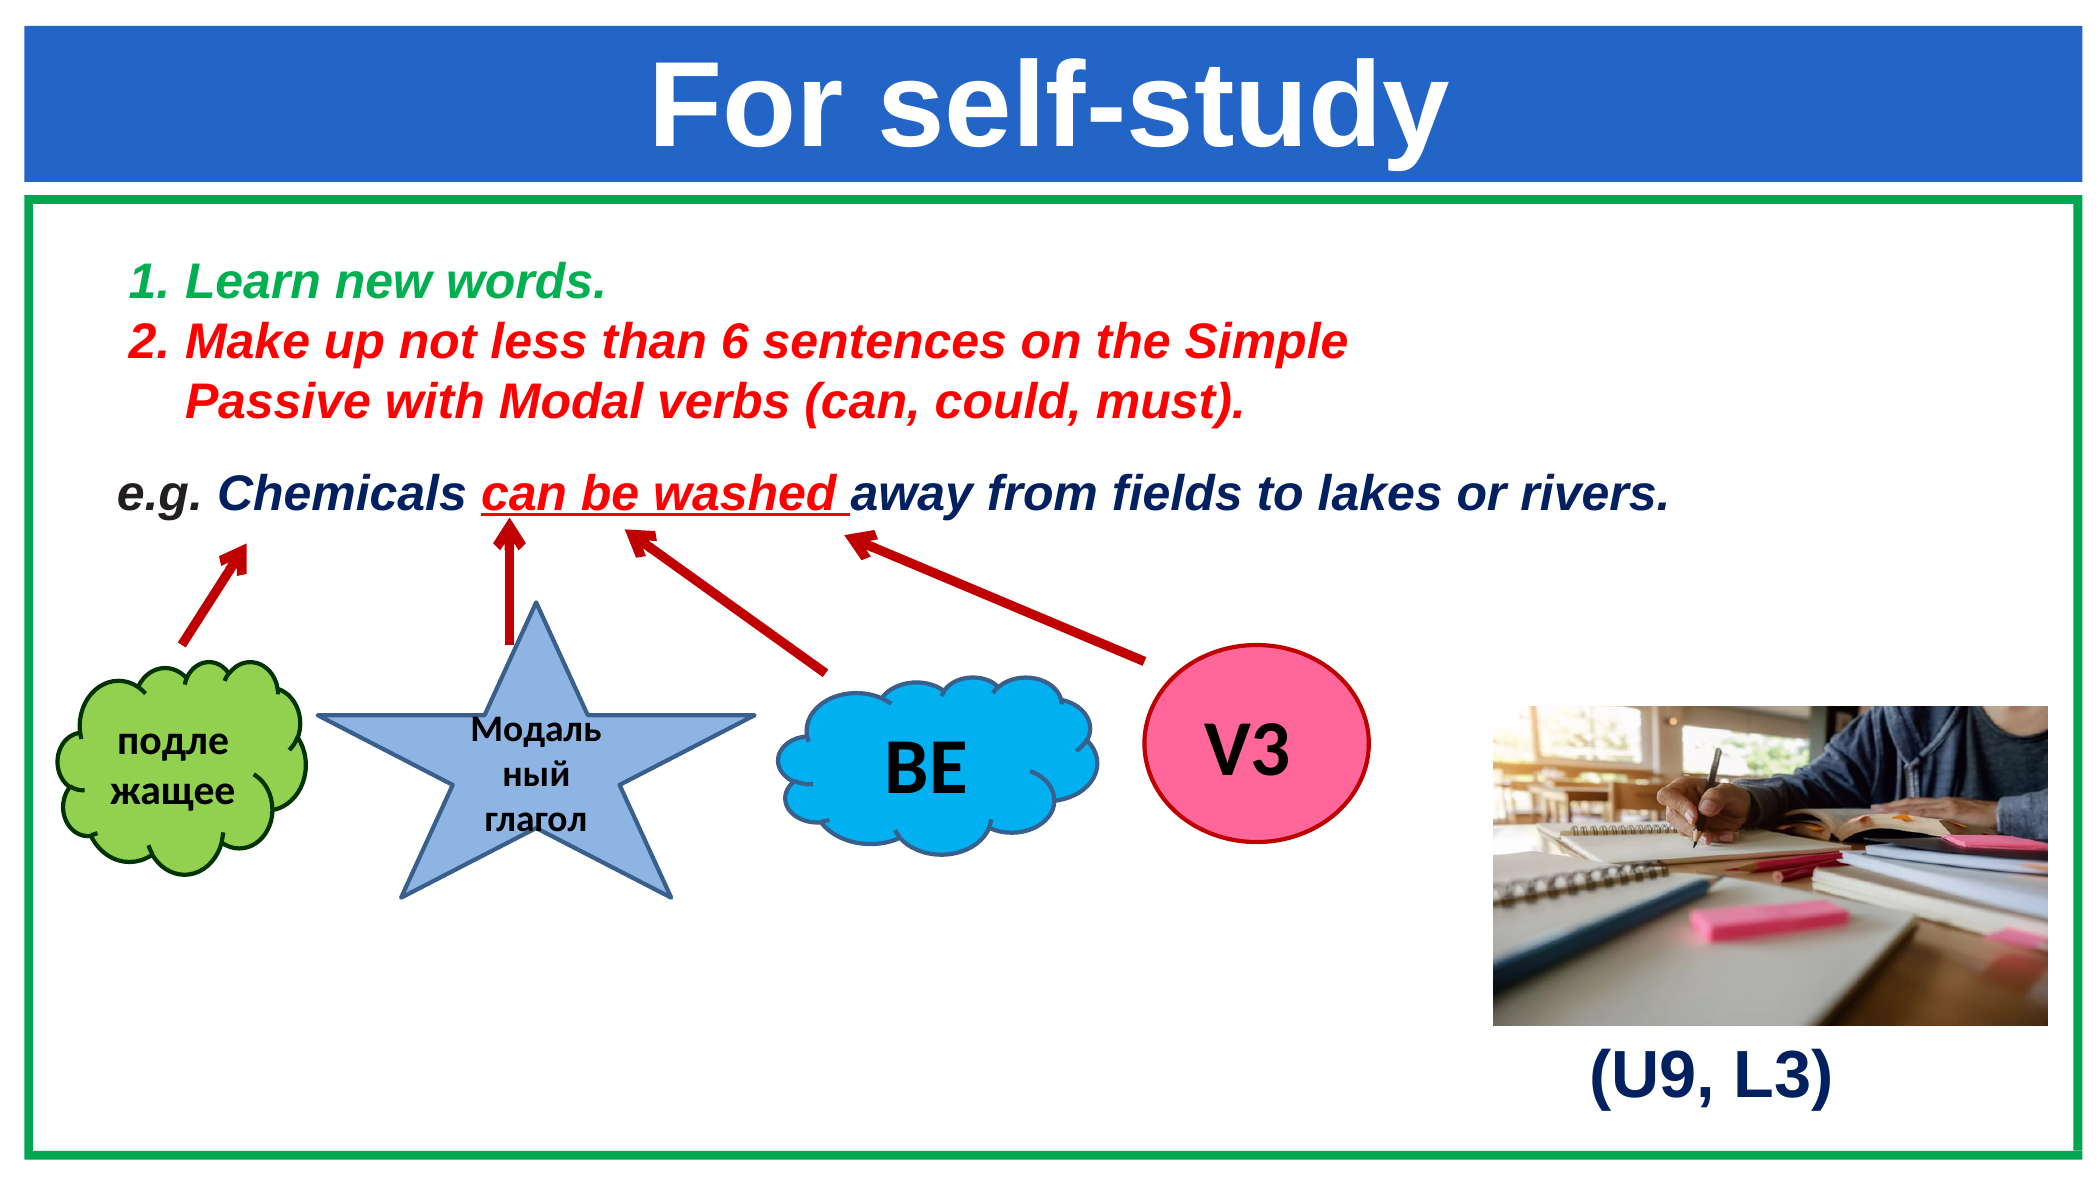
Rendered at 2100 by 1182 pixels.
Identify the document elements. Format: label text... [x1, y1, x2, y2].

text_box (U9, L3) [1574, 1035, 2031, 1118]
text_box Модальный глагол [315, 600, 757, 900]
title For self-study [109, 25, 1991, 173]
picture [1493, 705, 2049, 1026]
text_box V3 [1142, 642, 1371, 845]
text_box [181, 543, 247, 646]
text_box BE [775, 675, 1100, 857]
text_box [624, 529, 826, 674]
list e.g. Chemicals can be washed away from fields to lakes or rivers. [116, 460, 1854, 522]
text_box подлежащее [55, 659, 308, 877]
list Learn new words. Make up not less than 6 sentences on the Simple Passive with Modal verbs (can, could, must). [128, 248, 1417, 491]
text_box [843, 534, 1145, 662]
